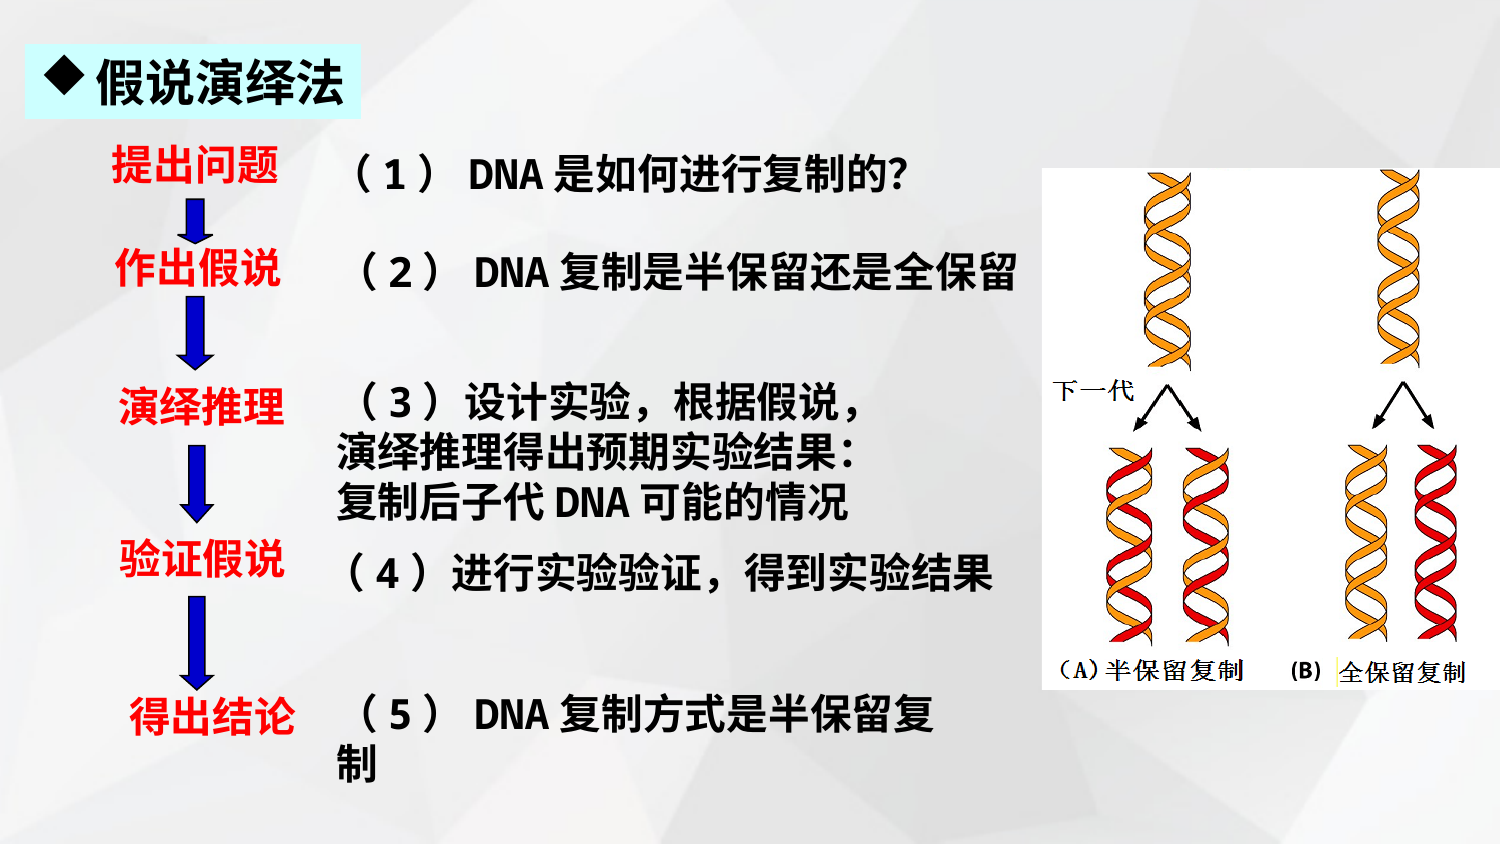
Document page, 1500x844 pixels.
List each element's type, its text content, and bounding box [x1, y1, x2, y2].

text_box （4）进行实验验证，得到实验结果 [378, 539, 1010, 605]
text_box 假说演绎法 [24, 44, 361, 119]
text_box （3）设计实验，根据假说，演绎推理得出预期实验结果：复制后子代DNA可能的情况 [378, 368, 926, 534]
picture [0, 0, 1500, 844]
text_box （1）DNA是如何进行复制的？ [378, 140, 1049, 206]
text_box （5）DNA复制方式是半保留复制 [321, 680, 971, 796]
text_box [97, 130, 378, 749]
text_box （2）DNA复制是半保留还是全保留 [378, 238, 1041, 304]
